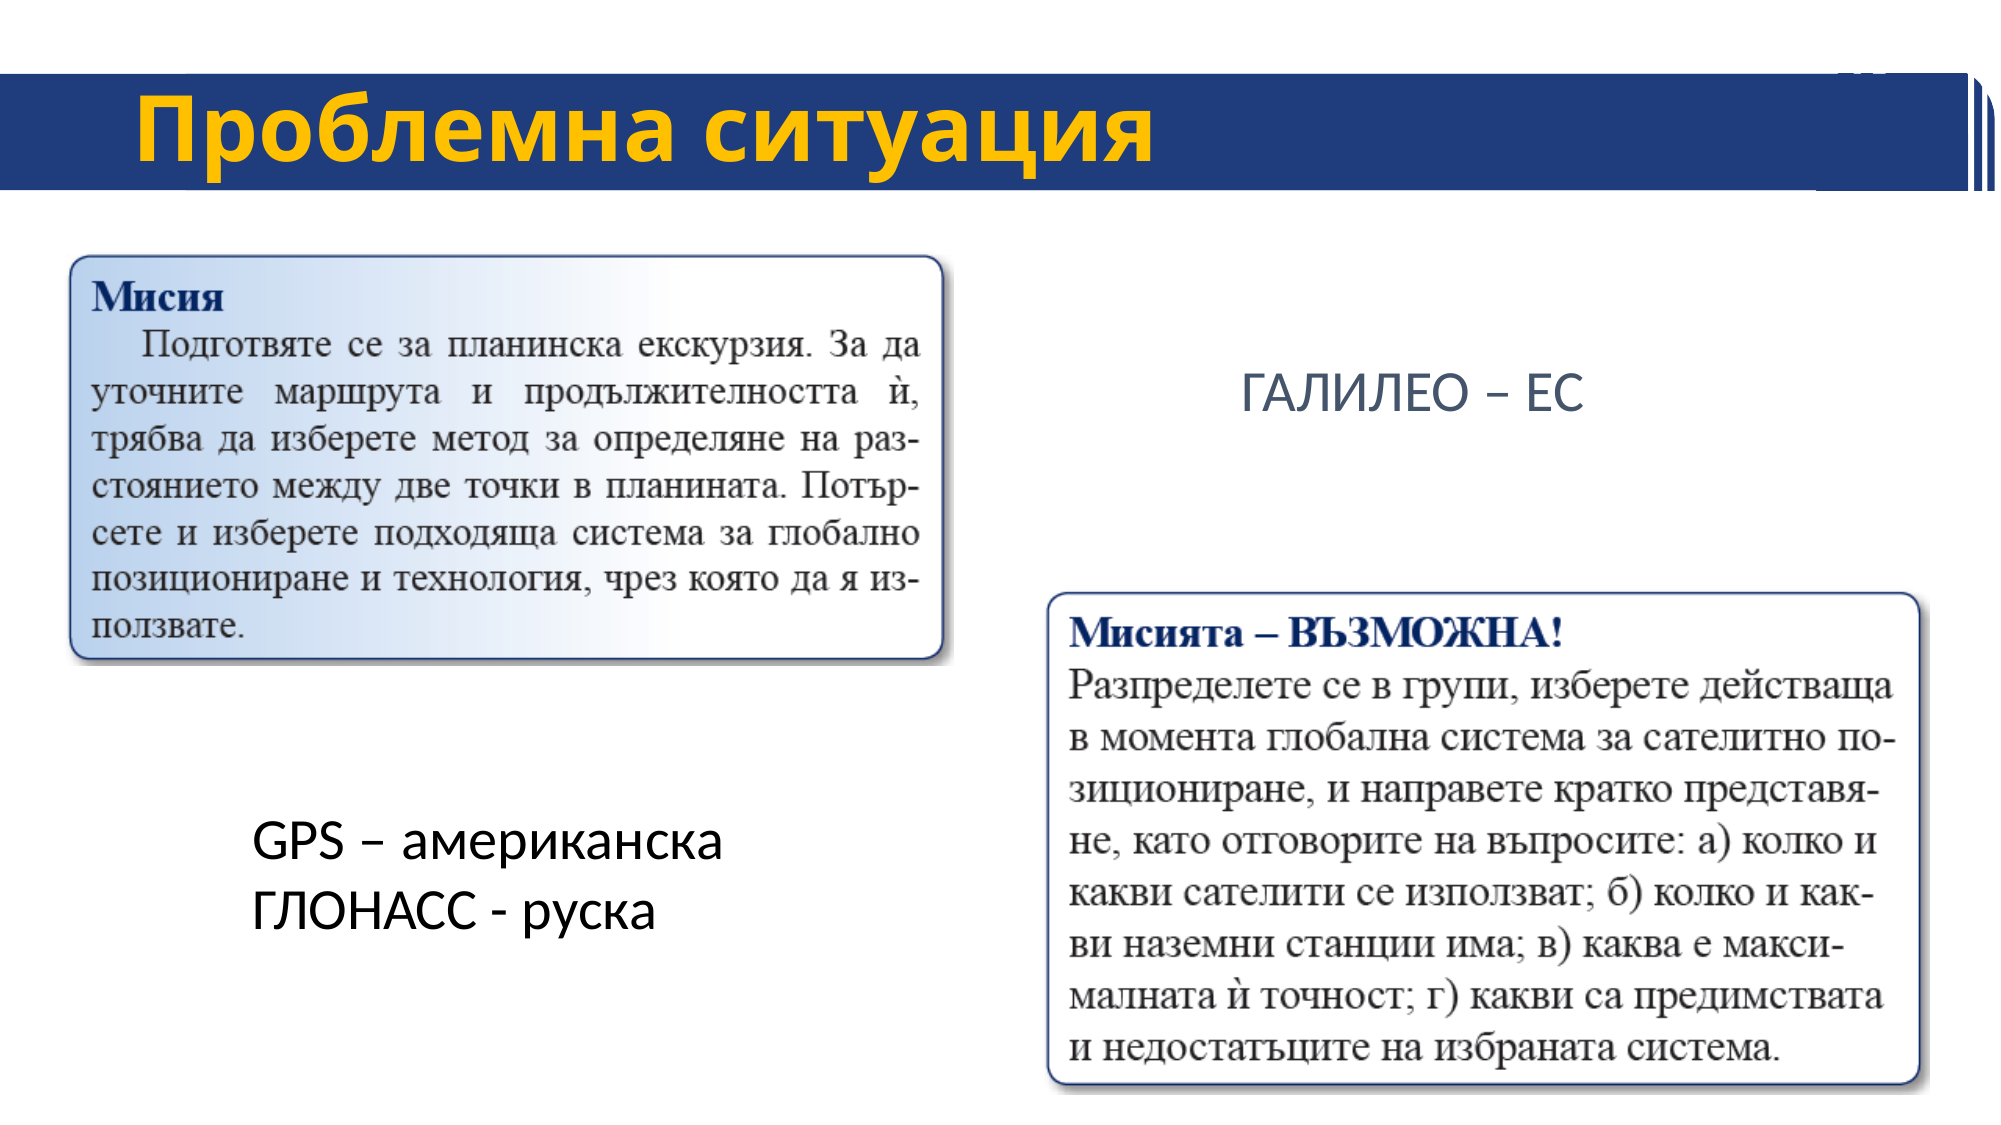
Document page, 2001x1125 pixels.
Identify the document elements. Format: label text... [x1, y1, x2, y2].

picture [62, 250, 954, 666]
title Проблемна ситуация [0, 73, 1962, 191]
picture [1962, 73, 1995, 191]
picture [1037, 586, 1930, 1095]
text_box ГАЛИЛЕО – EC [1227, 345, 1600, 431]
text_box GPS – американска ГЛОНАСС - руска [237, 793, 740, 949]
